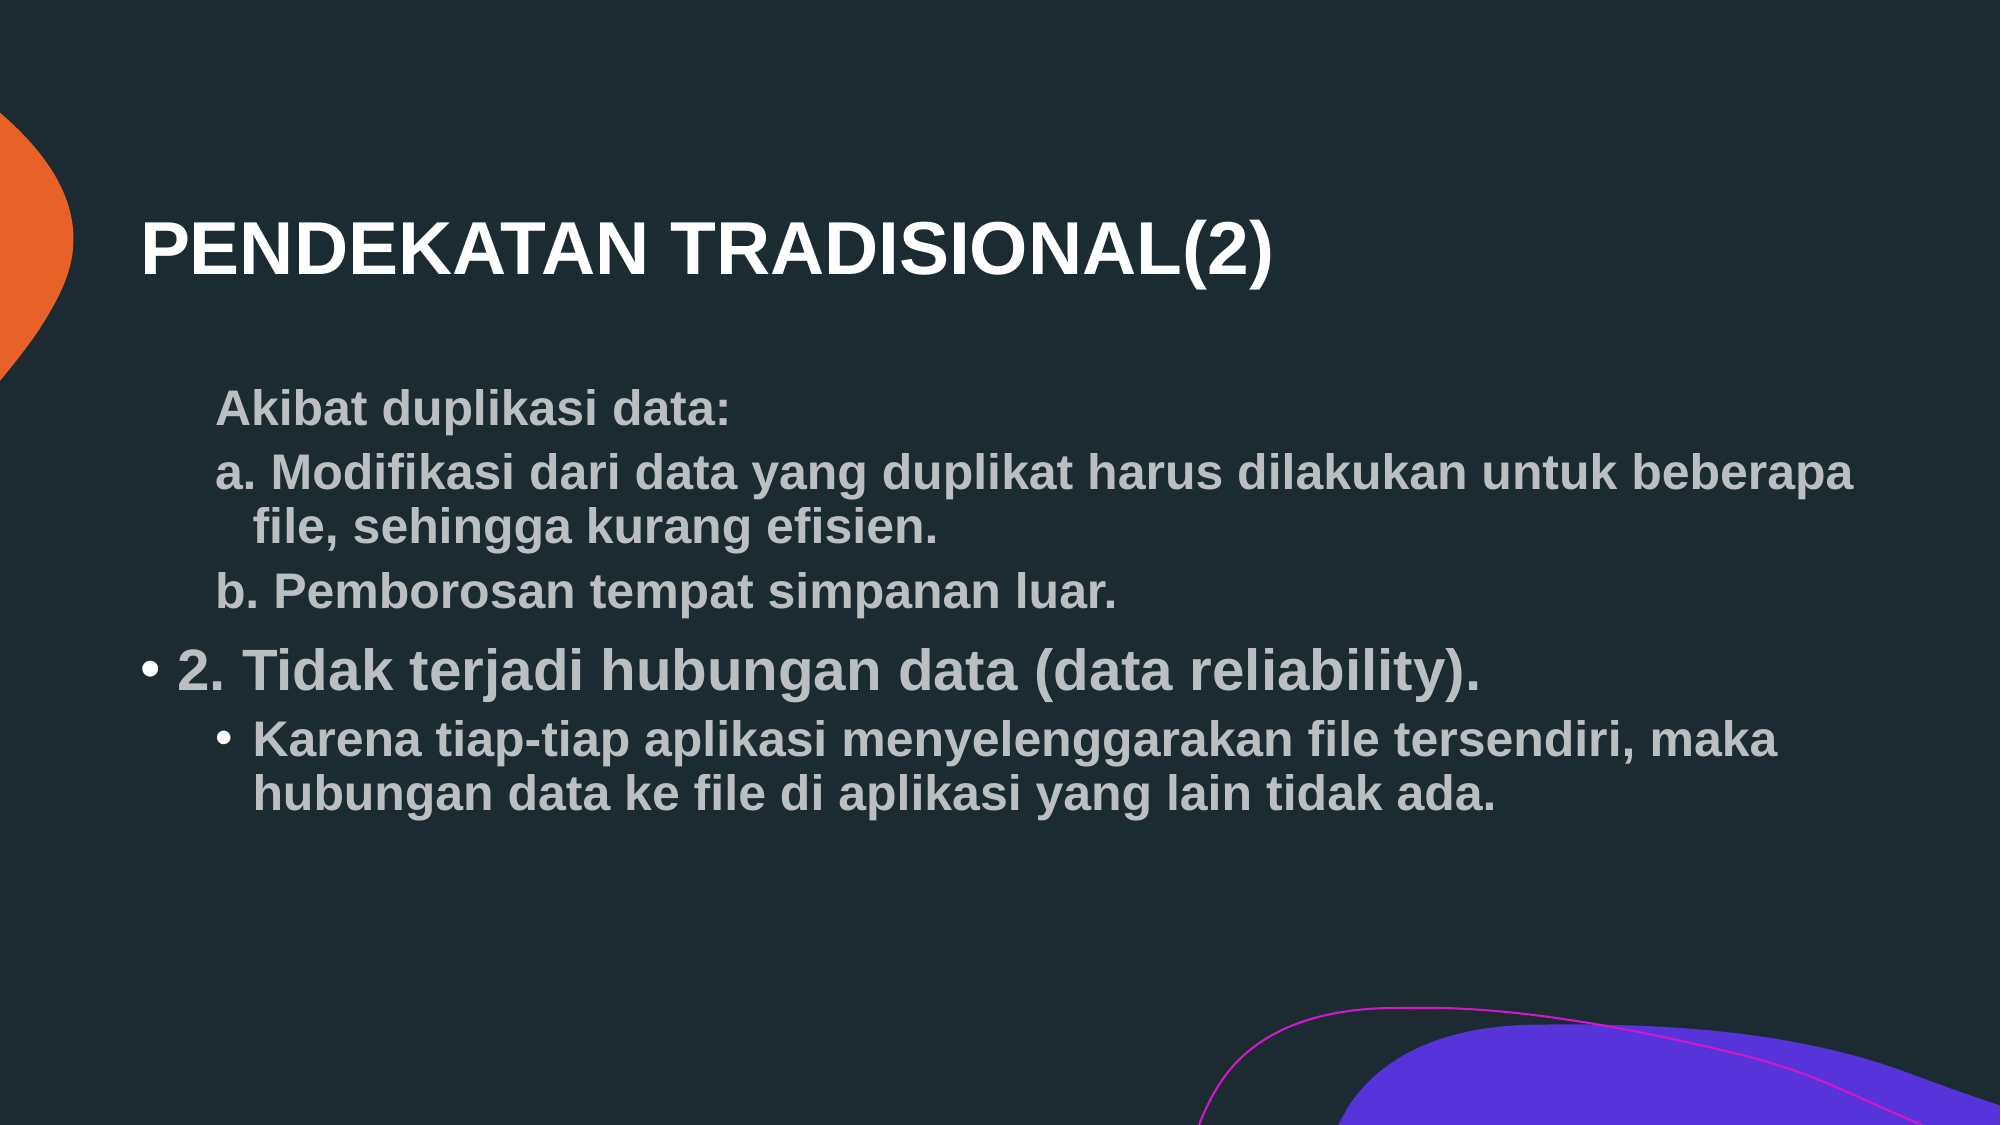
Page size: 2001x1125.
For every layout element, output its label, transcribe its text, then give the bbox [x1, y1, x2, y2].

title PENDEKATAN TRADISIONAL(2) [125, 125, 1875, 375]
list Akibat duplikasi data: a. Modifikasi dari data yang duplikat harus dilakukan untuk beberapa file, sehingga kurang efisien. b. Pemborosan tempat simpanan luar. 2. Tidak terjadi hubungan data (data reliability). Karena tiap-tiap aplikasi menyelenggarakan file tersendiri, maka hubungan data ke file di aplikasi yang lain tidak ada. [125, 375, 1875, 1002]
